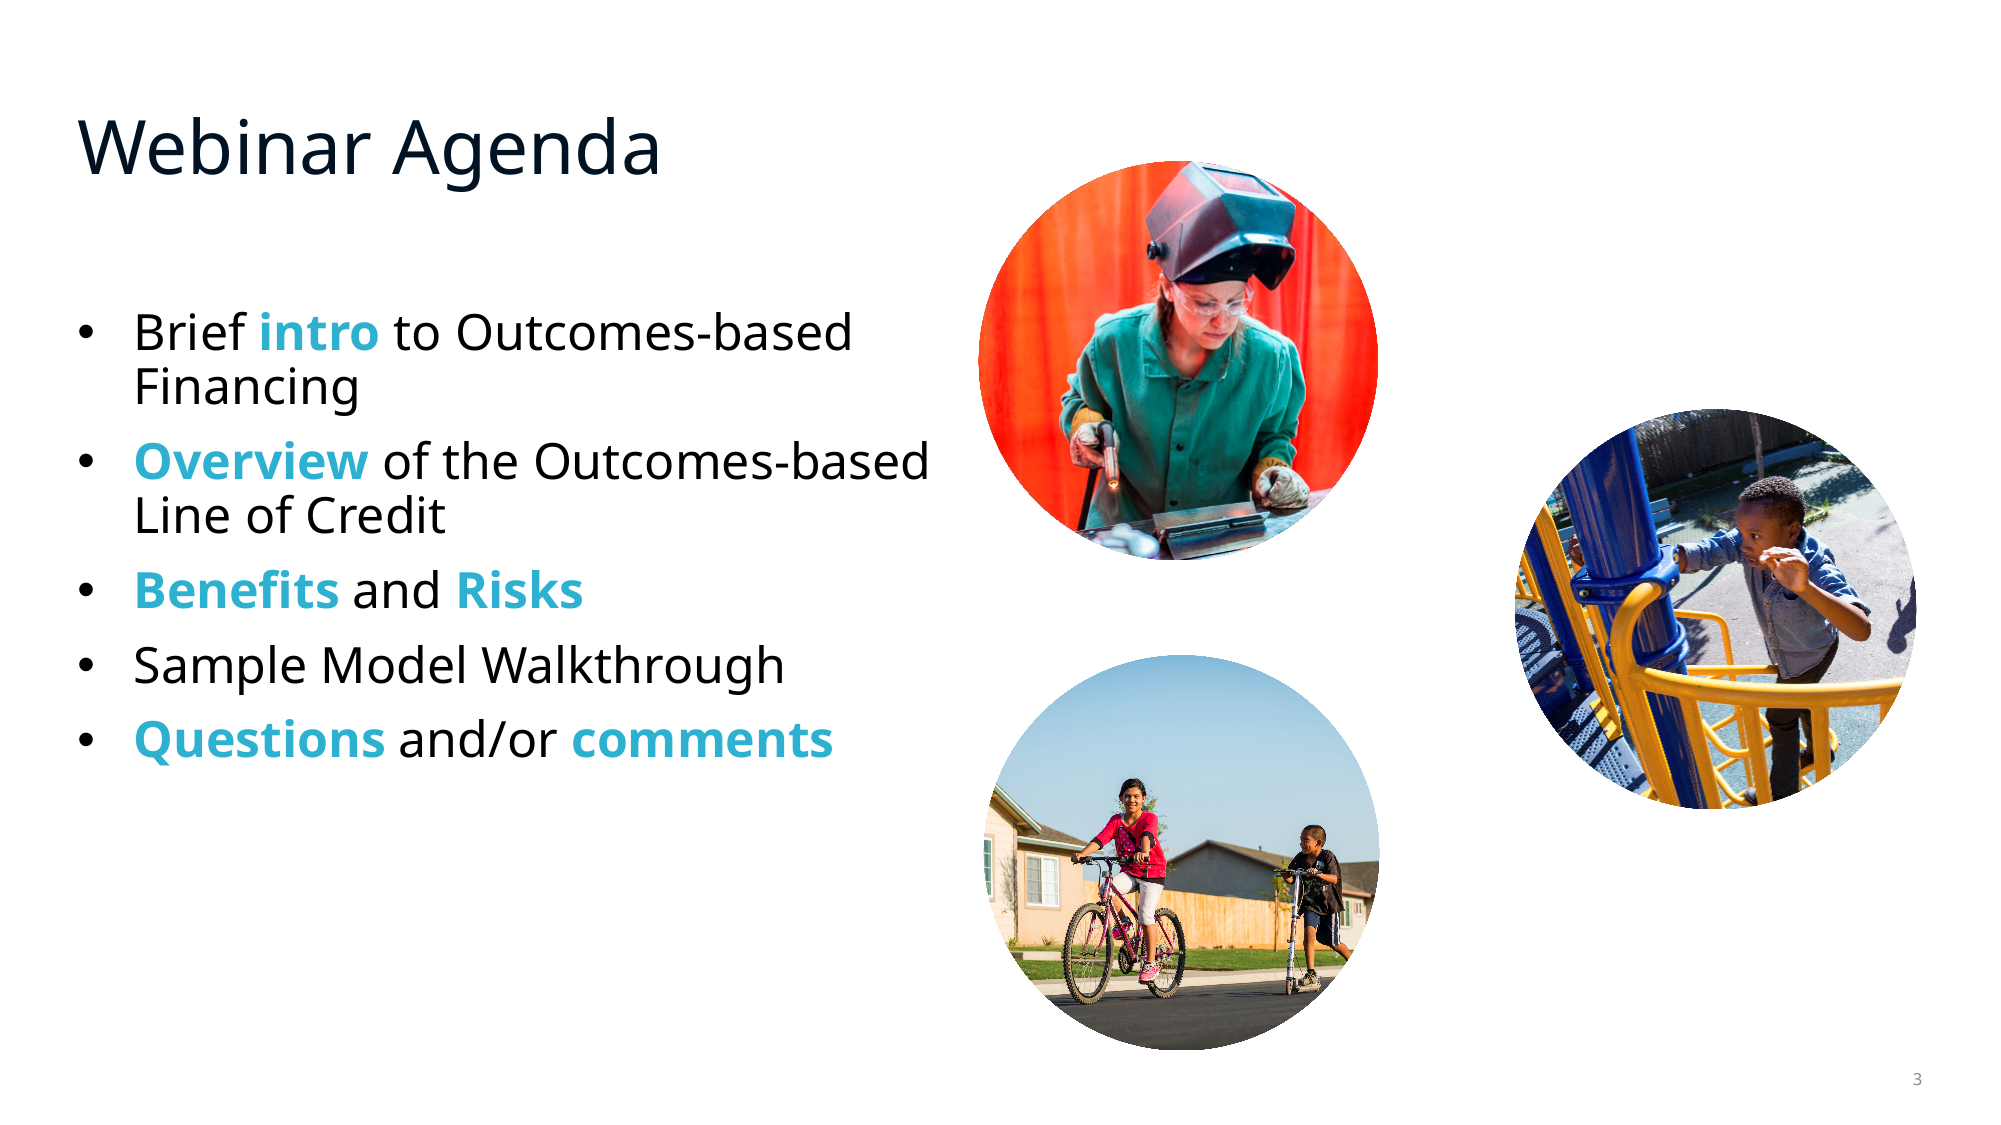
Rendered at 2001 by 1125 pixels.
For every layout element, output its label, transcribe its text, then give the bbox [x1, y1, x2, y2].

picture [974, 655, 1388, 1050]
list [1508, 409, 1921, 809]
slide_number 3 [1524, 1050, 1938, 1110]
list Brief intro to Outcomes-based Financing Overview of the Outcomes-based Line of Credit Benefits and Risks Sample Model Walkthrough Questions and/or comments [62, 299, 963, 976]
title Webinar Agenda [62, 75, 1938, 225]
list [974, 161, 1383, 560]
